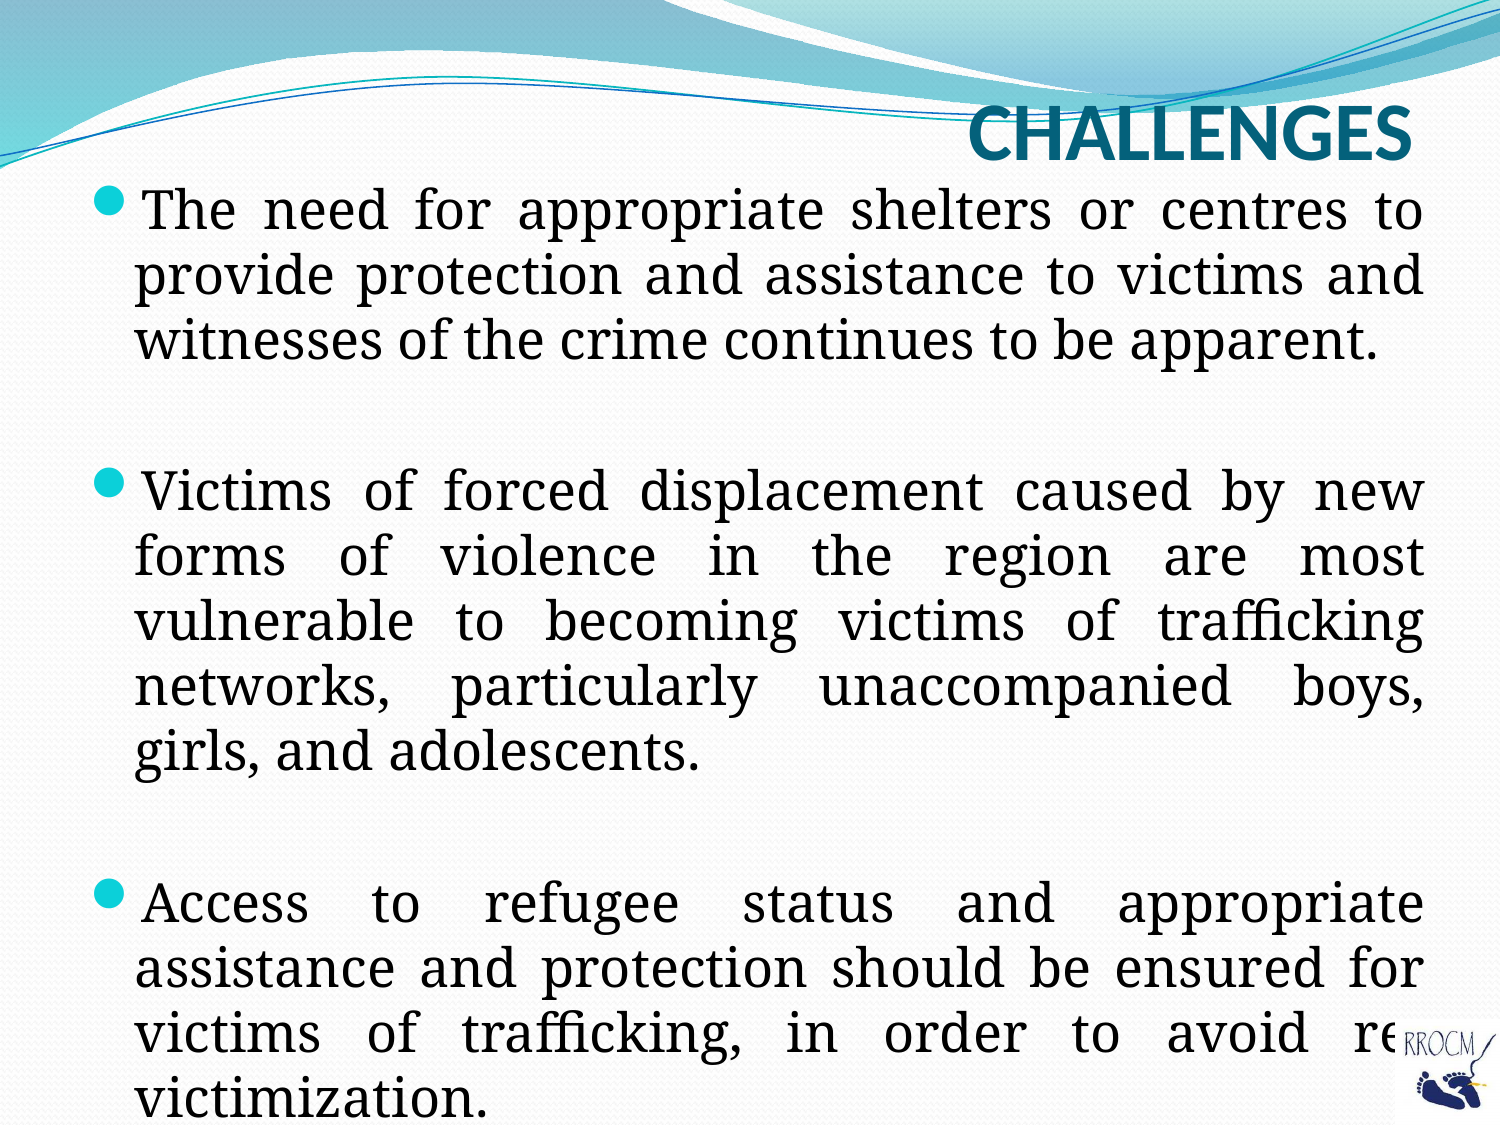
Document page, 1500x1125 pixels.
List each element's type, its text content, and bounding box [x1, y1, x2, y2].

picture [1395, 1019, 1500, 1125]
text_box CHALLENGES [91, 70, 1442, 198]
list The need for appropriate shelters or centres to provide protection and assistance to victims and witnesses of the crime continues to be apparent. Victims of forced displacement caused by new forms of violence in the region are most vulnerable to becoming victims of trafficking networks, particularly unaccompanied boys, girls, and adolescents. Access to refugee status and appropriate assistance and protection should be ensured for victims of trafficking, in order to avoid re-victimization. [75, 167, 1442, 1047]
